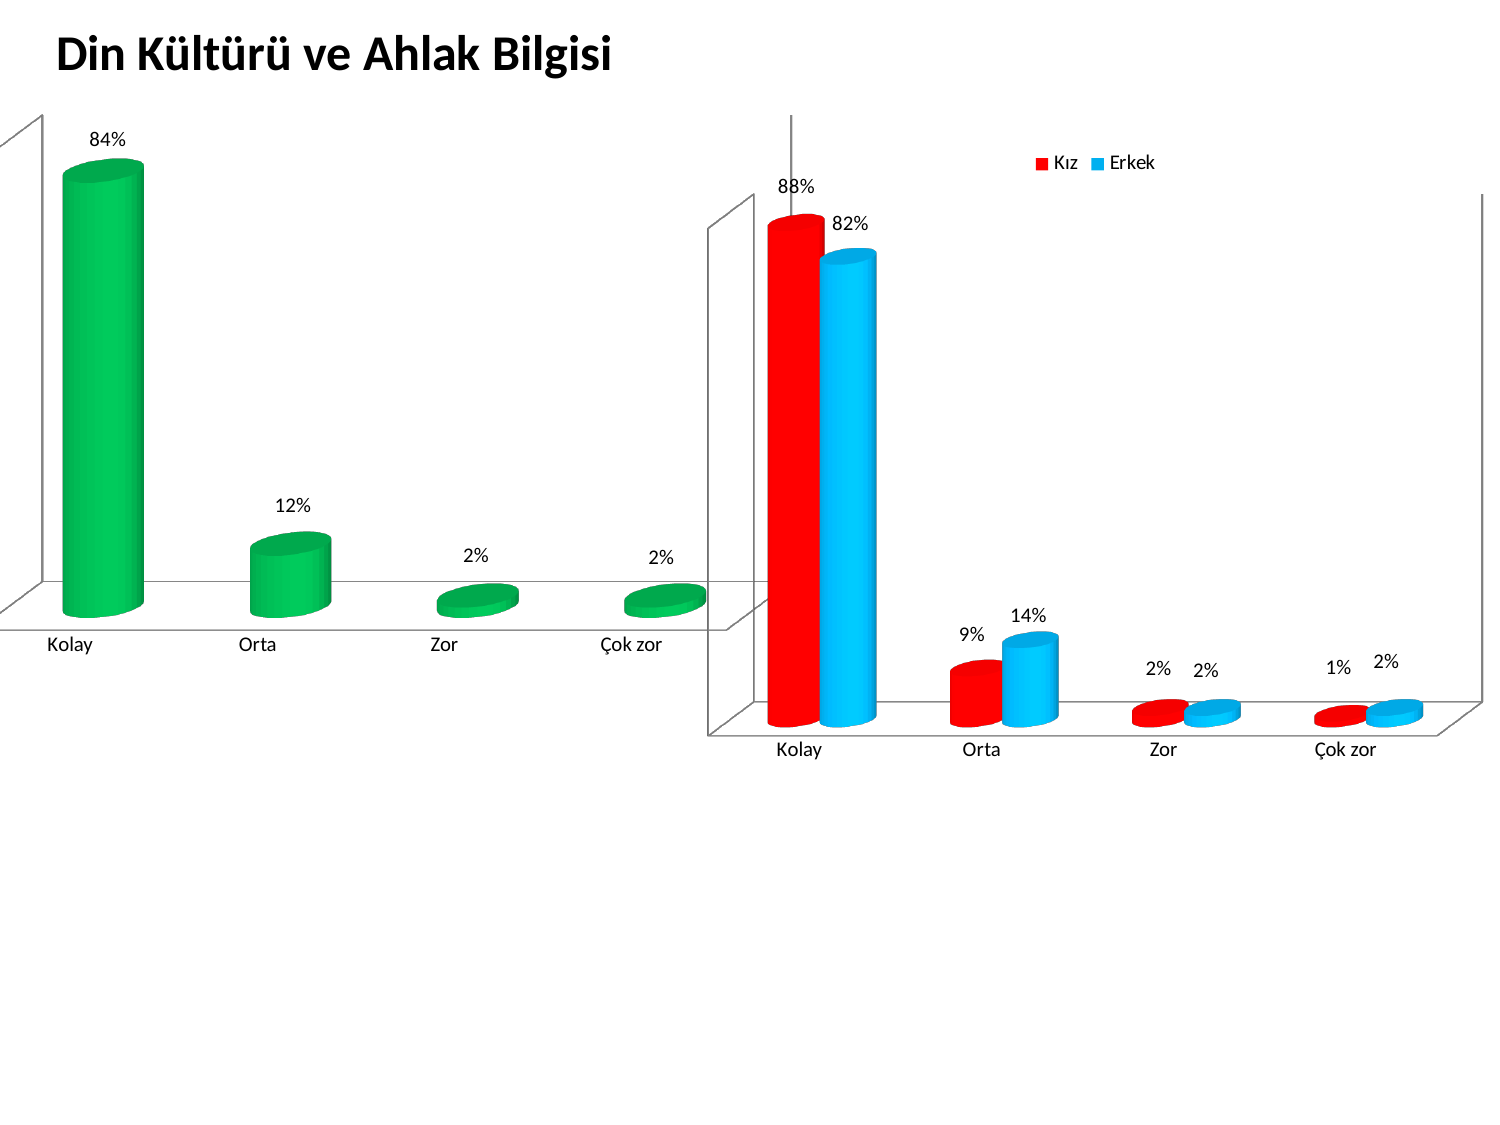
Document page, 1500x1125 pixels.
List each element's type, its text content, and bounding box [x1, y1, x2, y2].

text_box Din Kültürü ve Ahlak Bilgisi [41, 13, 1500, 136]
chart [0, 101, 1500, 776]
